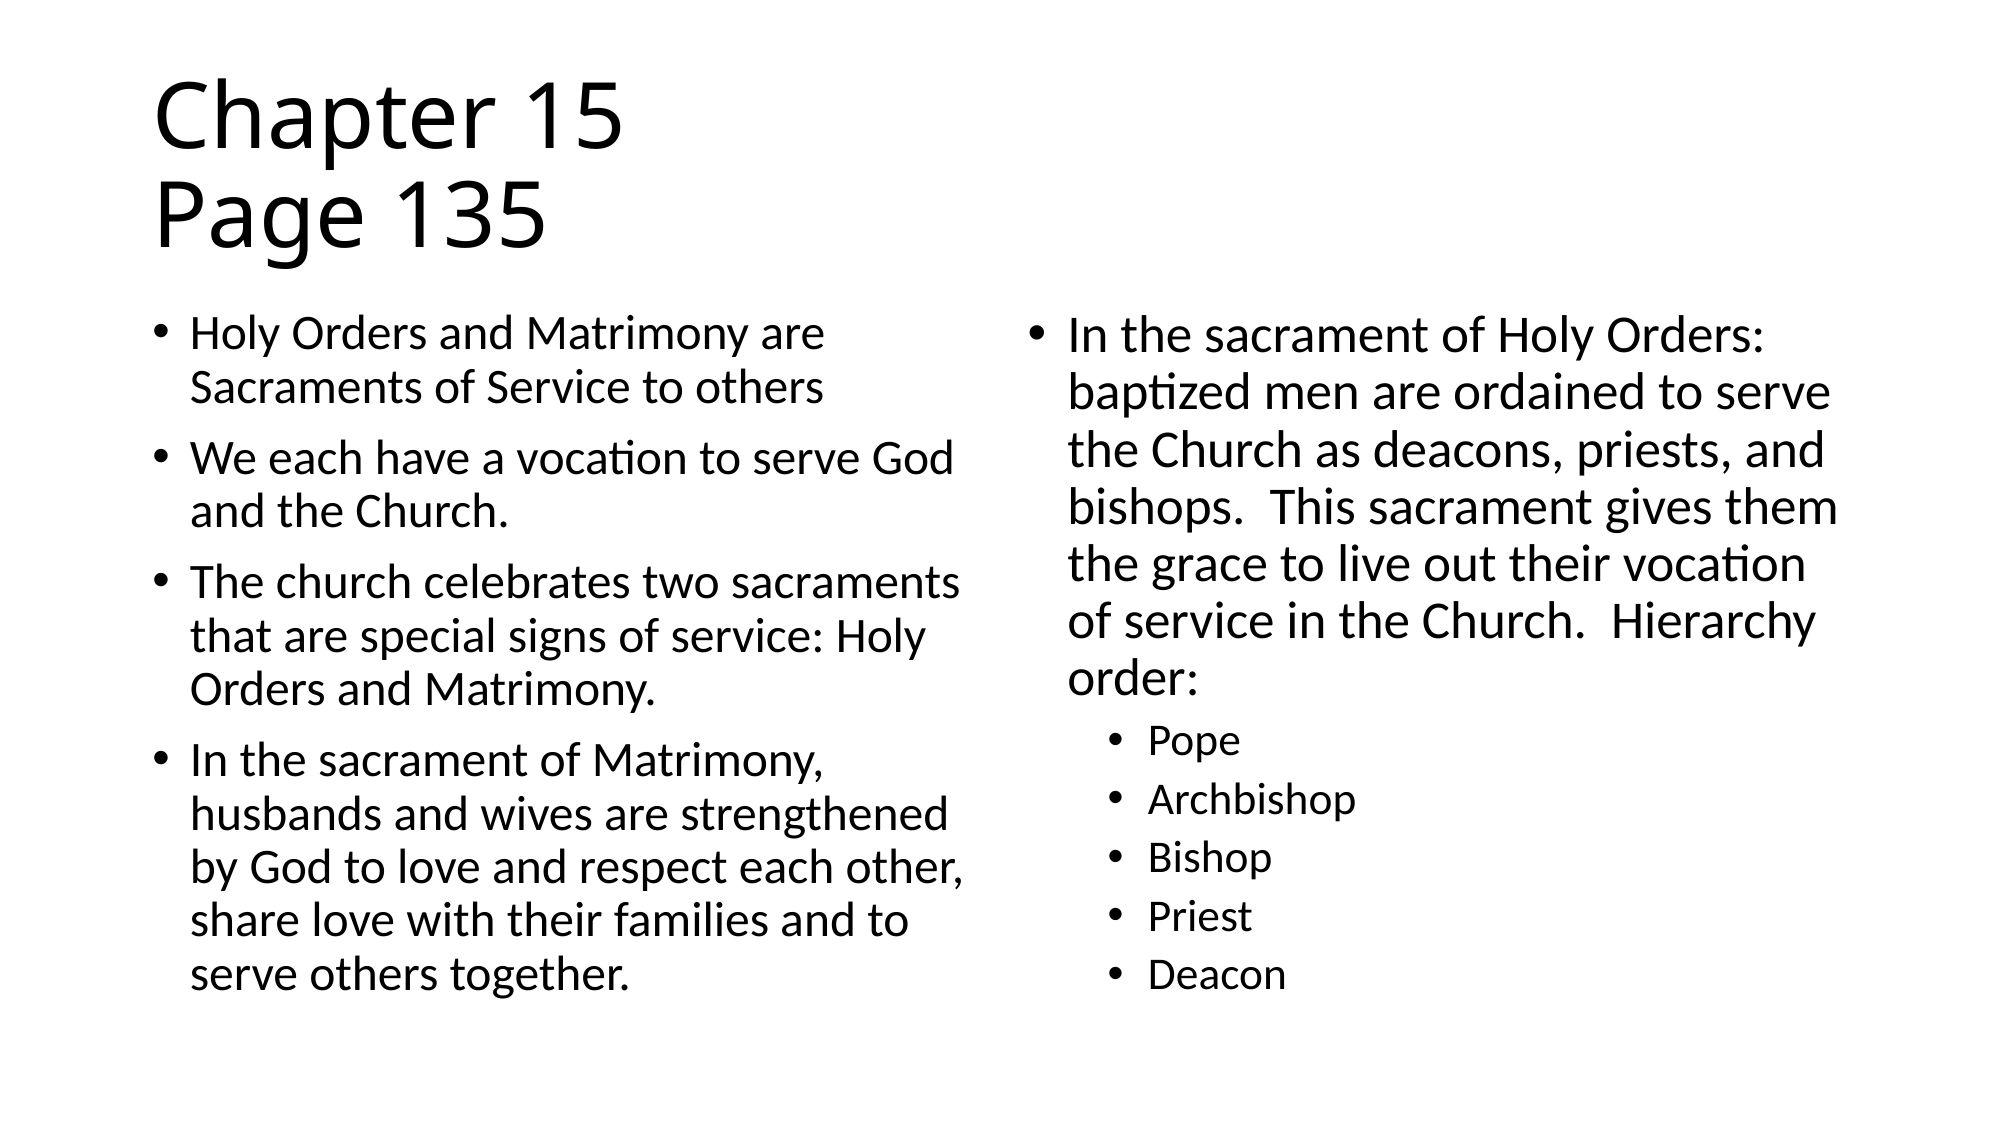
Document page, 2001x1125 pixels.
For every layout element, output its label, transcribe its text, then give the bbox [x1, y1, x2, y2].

title Chapter 15 Page 135 [137, 59, 1863, 278]
list Holy Orders and Matrimony are Sacraments of Service to others We each have a vocation to serve God and the Church. The church celebrates two sacraments that are special signs of service: Holy Orders and Matrimony. In the sacrament of Matrimony, husbands and wives are strengthened by God to love and respect each other, share love with their families and to serve others together. [137, 299, 988, 1014]
list In the sacrament of Holy Orders: baptized men are ordained to serve the Church as deacons, priests, and bishops. This sacrament gives them the grace to live out their vocation of service in the Church. Hierarchy order: Pope Archbishop Bishop Priest Deacon [1012, 299, 1863, 1014]
